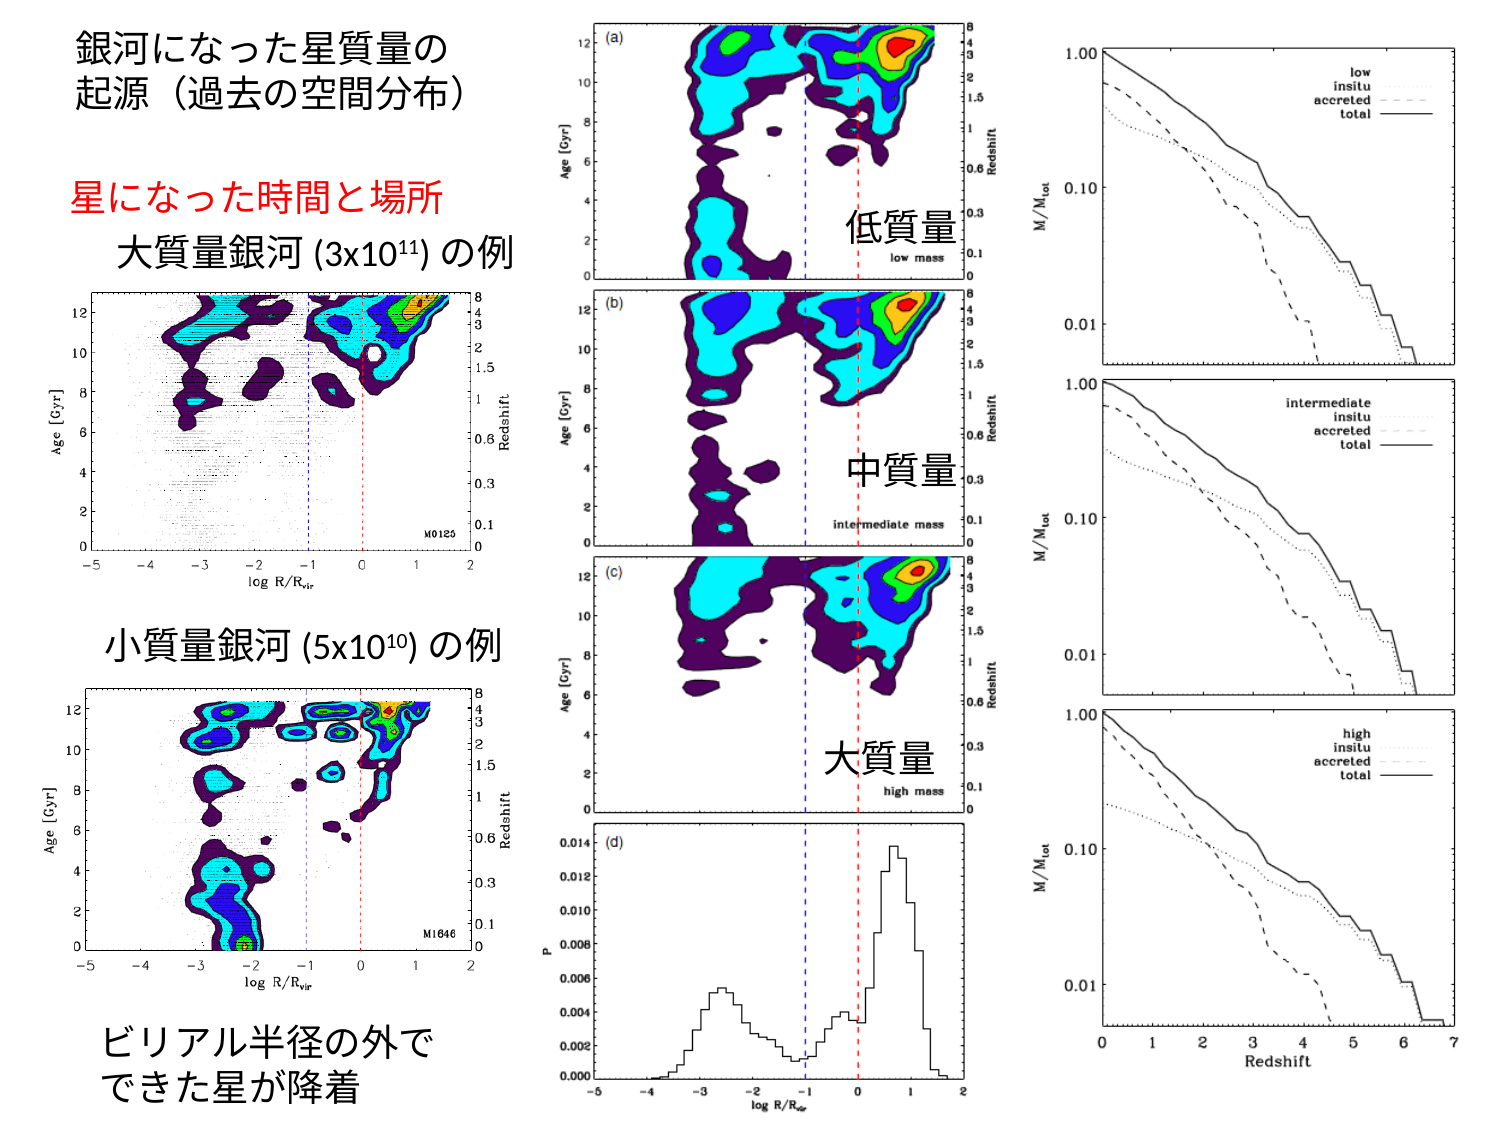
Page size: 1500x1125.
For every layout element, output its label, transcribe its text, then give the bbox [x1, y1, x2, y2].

text_box 銀河になった星質量の 起源（過去の空間分布） [60, 17, 503, 123]
picture [32, 675, 528, 993]
text_box 大質量銀河(3x1011)の例 [101, 221, 530, 282]
text_box 星になった時間と場所 [54, 166, 460, 227]
picture [537, 17, 1471, 1117]
text_box ビリアル半径の外で できた星が降着 [84, 1011, 452, 1117]
text_box 小質量銀河(5x1010)の例 [89, 615, 518, 673]
picture [29, 281, 523, 595]
